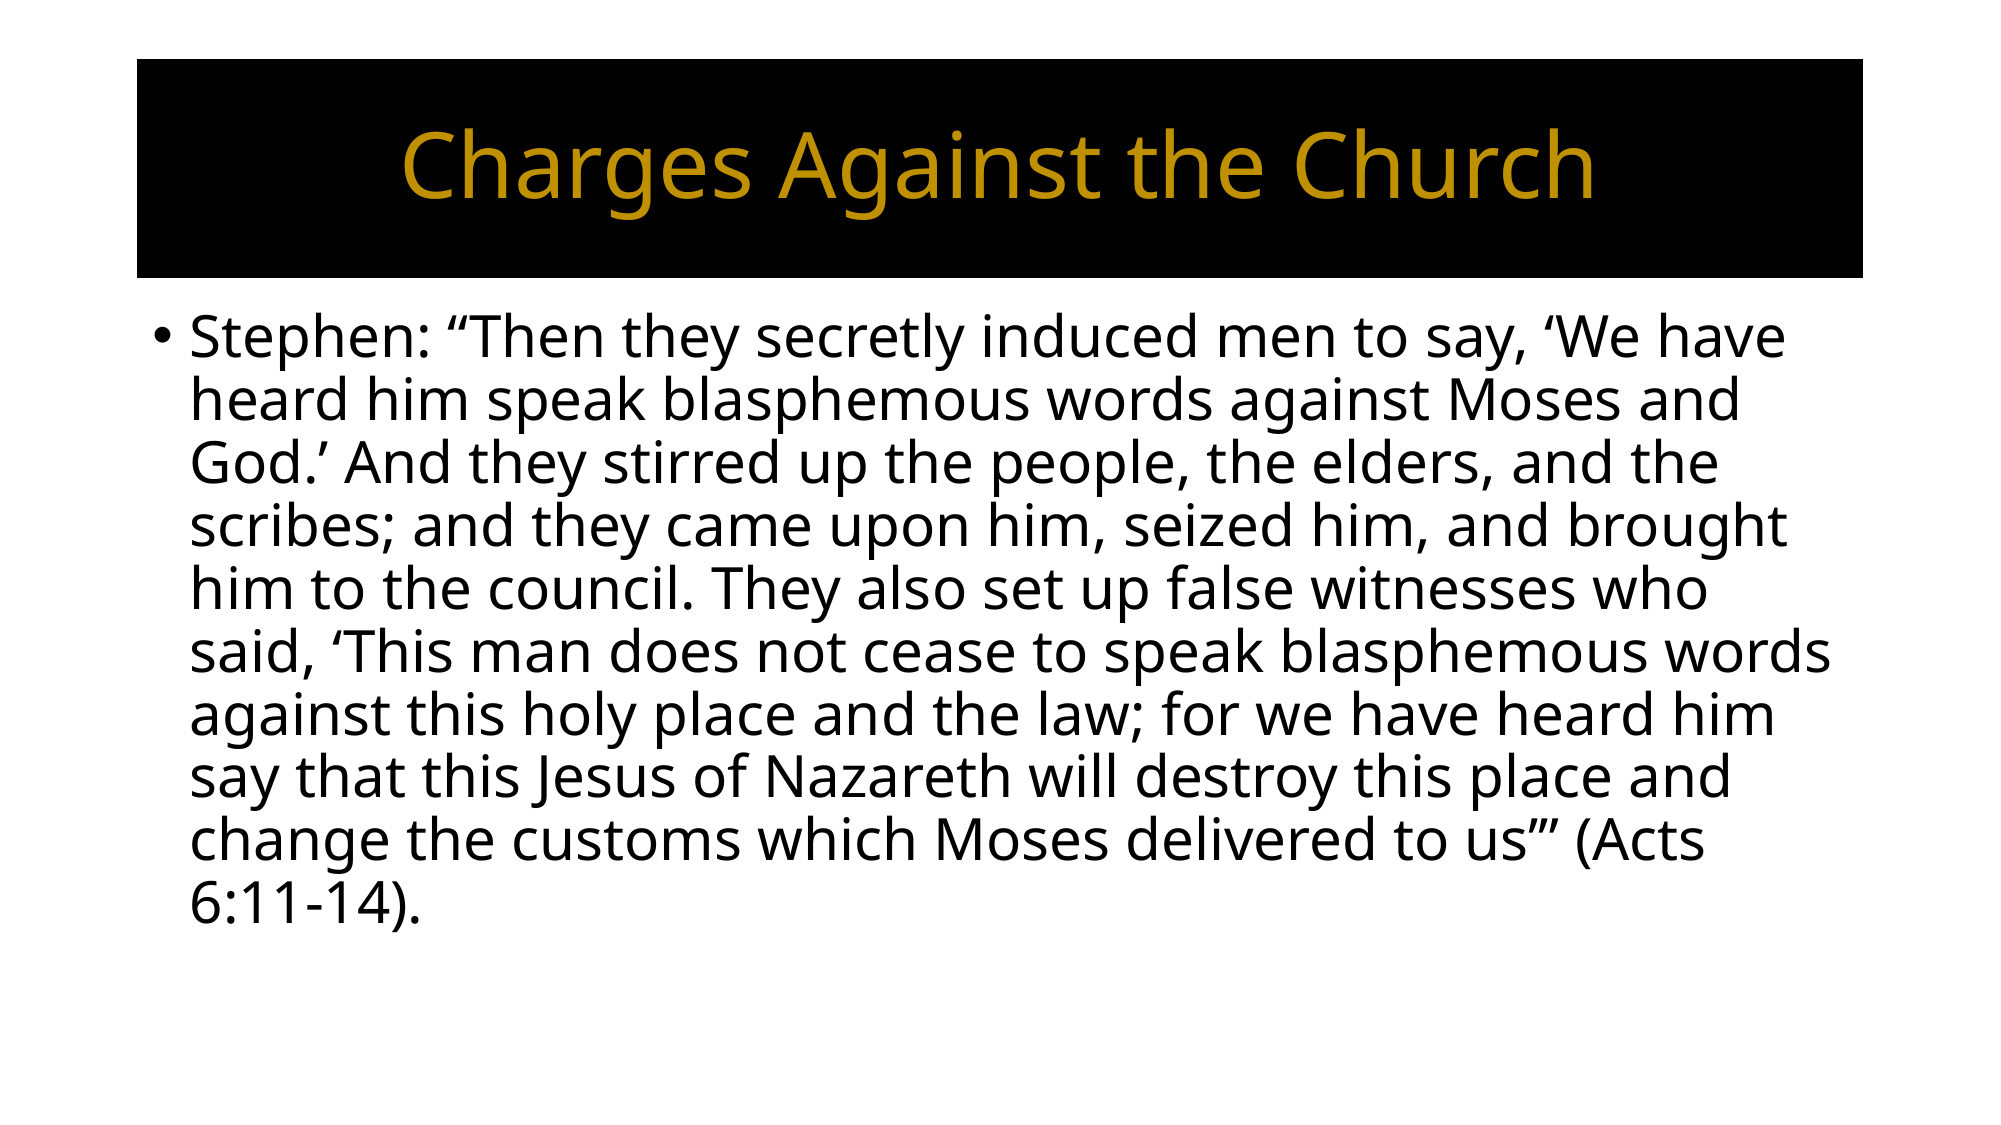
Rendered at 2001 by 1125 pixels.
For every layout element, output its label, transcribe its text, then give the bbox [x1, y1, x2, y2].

title Charges Against the Church [137, 59, 1863, 278]
list Stephen: “Then they secretly induced men to say, ‘We have heard him speak blasphemous words against Moses and God.’ And they stirred up the people, the elders, and the scribes; and they came upon him, seized him, and brought him to the council. They also set up false witnesses who said, ‘This man does not cease to speak blasphemous words against this holy place and the law; for we have heard him say that this Jesus of Nazareth will destroy this place and change the customs which Moses delivered to us’” (Acts 6:11-14). [137, 299, 1863, 1014]
